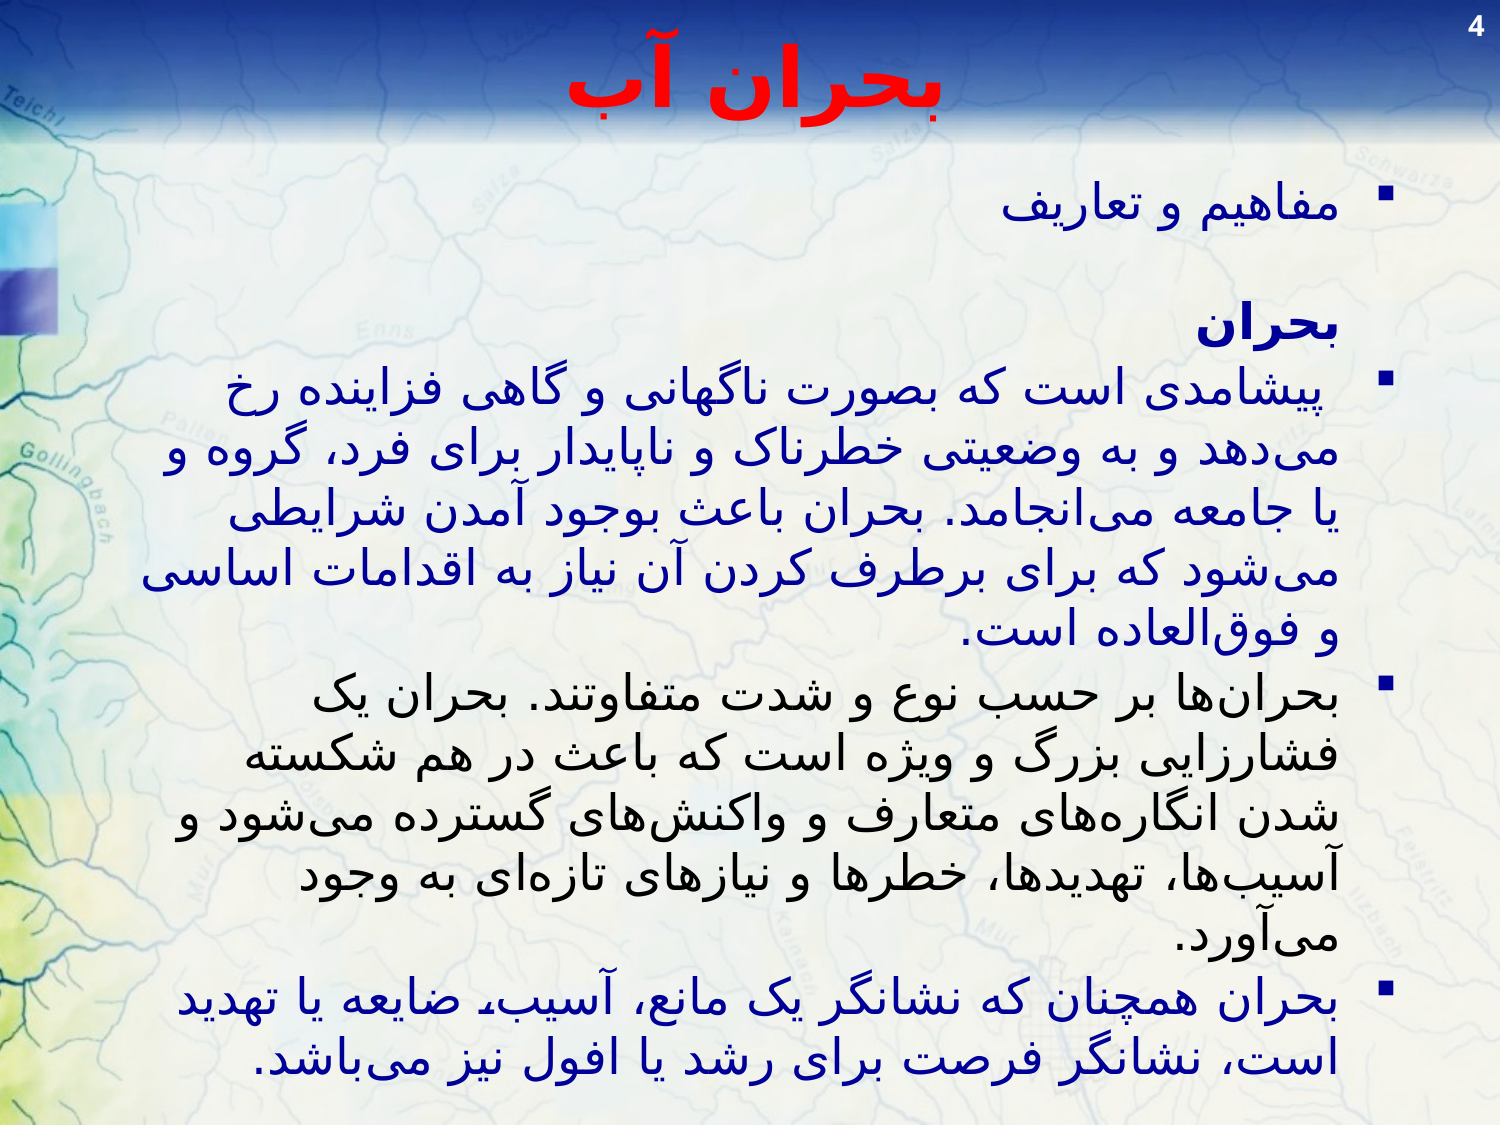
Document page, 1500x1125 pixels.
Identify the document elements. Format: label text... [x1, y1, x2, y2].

picture [0, 0, 1500, 1125]
title بحران آب [124, 25, 1388, 138]
list مفاهيم و تعاريف بحران پیشامدی است که بصورت ناگهانی و گاهی فزاینده رخ می‌دهد و به وضعیتی خطرناک و ناپایدار برای فرد، گروه و یا جامعه می‌انجامد. بحران باعث بوجود آمدن شرایطی می‌شود که برای برطرف کردن آن نیاز به اقدامات اساسی و فوق‌العاده است. بحران‌ها بر حسب نوع و شدت متفاوتند. بحران یک فشارزایی بزرگ و ویژه است که باعث در هم شکسته شدن انگاره‌های متعارف و واکنش‌های گسترده می‌شود و آسیب‌ها، تهدیدها، خطرها و نیازهای تازه‌ای به وجود می‌آورد. بحران همچنان که نشانگر یک مانع، آسیب، ضایعه یا تهدید است، نشانگر فرصت برای رشد یا افول نیز می‌باشد. [124, 162, 1413, 1051]
slide_number 4 [1408, 0, 1500, 51]
